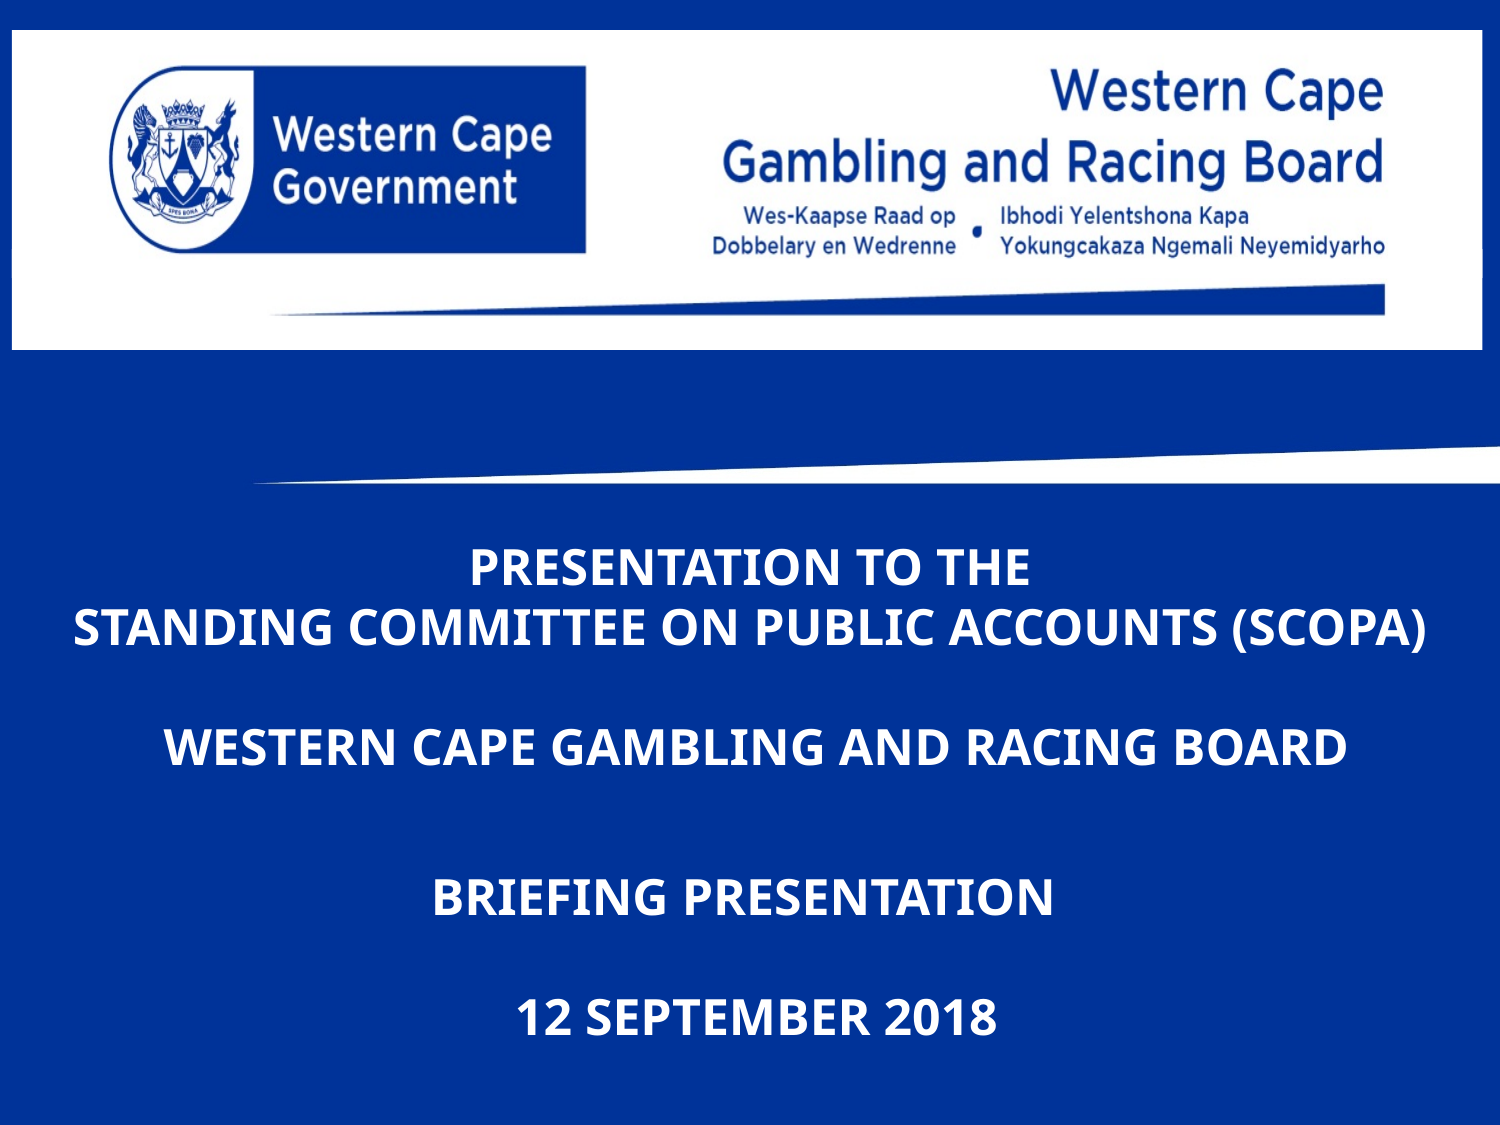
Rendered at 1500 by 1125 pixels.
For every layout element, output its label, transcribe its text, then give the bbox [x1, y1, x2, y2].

title PRESENTATION TO the STANDING COMMITTEE ON PUBLIC ACCOUNTS (SCOPA) Western Cape Gambling and Racing Board BRIEFING presentation 12 SEPTEMBER 2018 [58, 542, 1442, 1106]
picture [0, 424, 1500, 505]
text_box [11, 30, 1483, 351]
